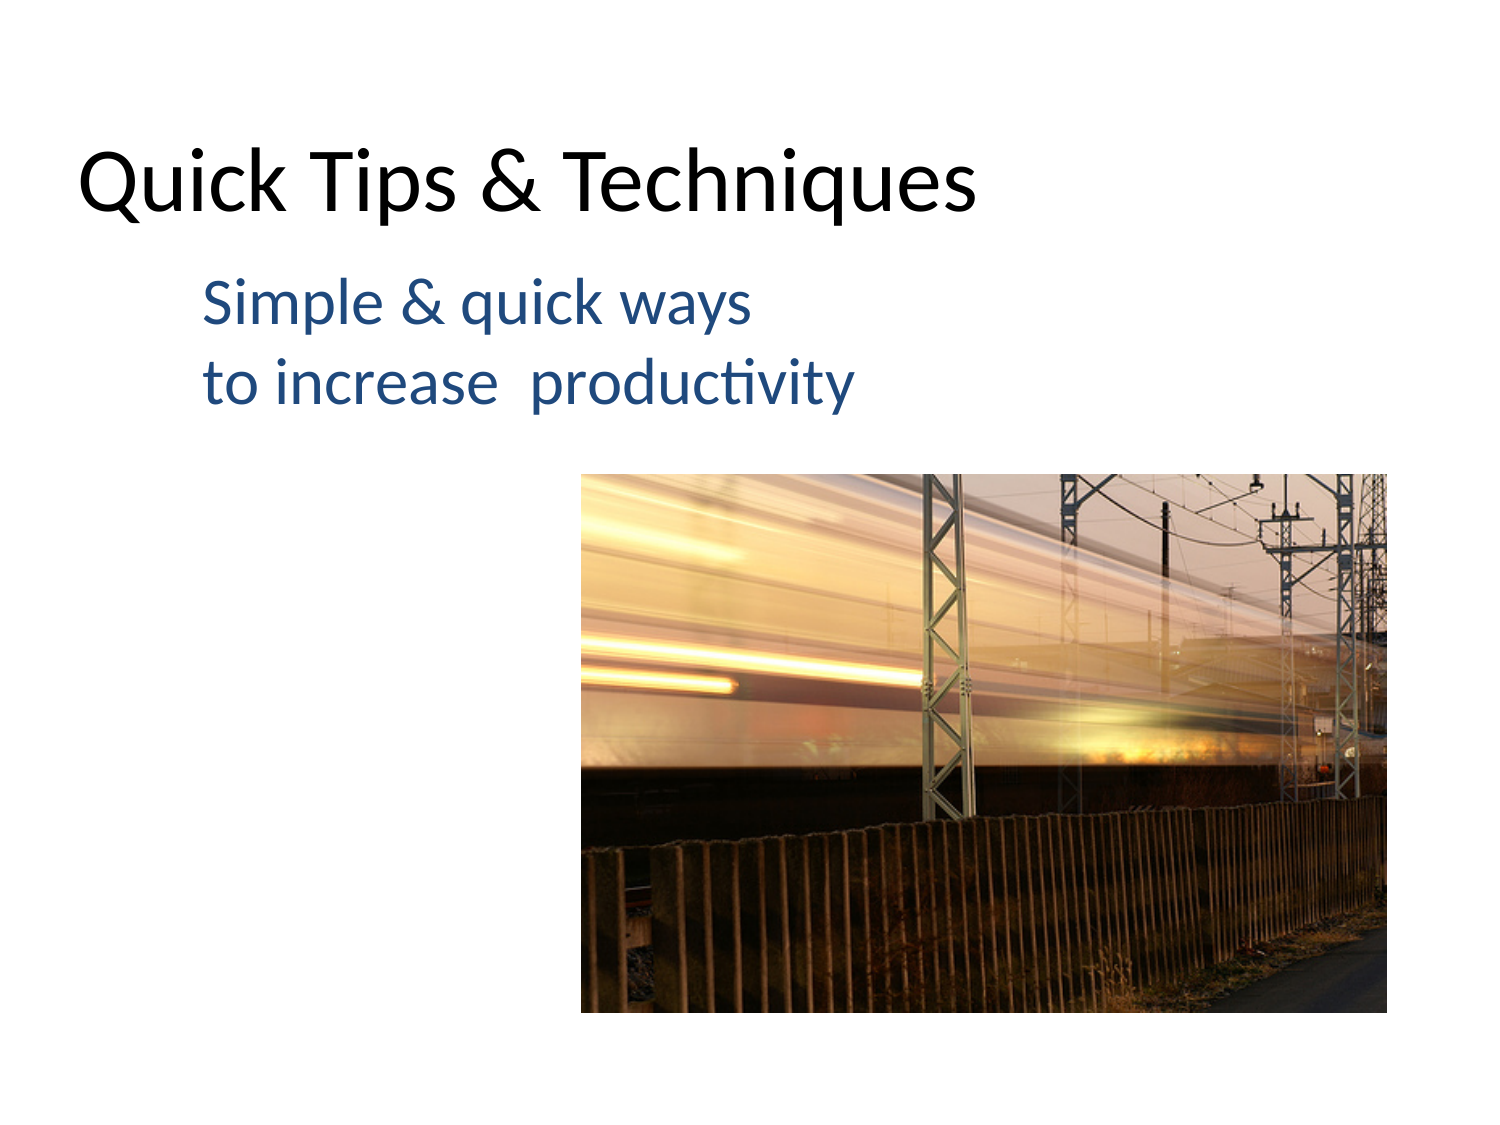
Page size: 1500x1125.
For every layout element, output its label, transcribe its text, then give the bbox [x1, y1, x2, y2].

title Quick Tips & Techniques [62, 87, 1338, 263]
picture [581, 474, 1387, 1013]
subtitle Simple & quick ways to increase productivity [187, 249, 888, 475]
